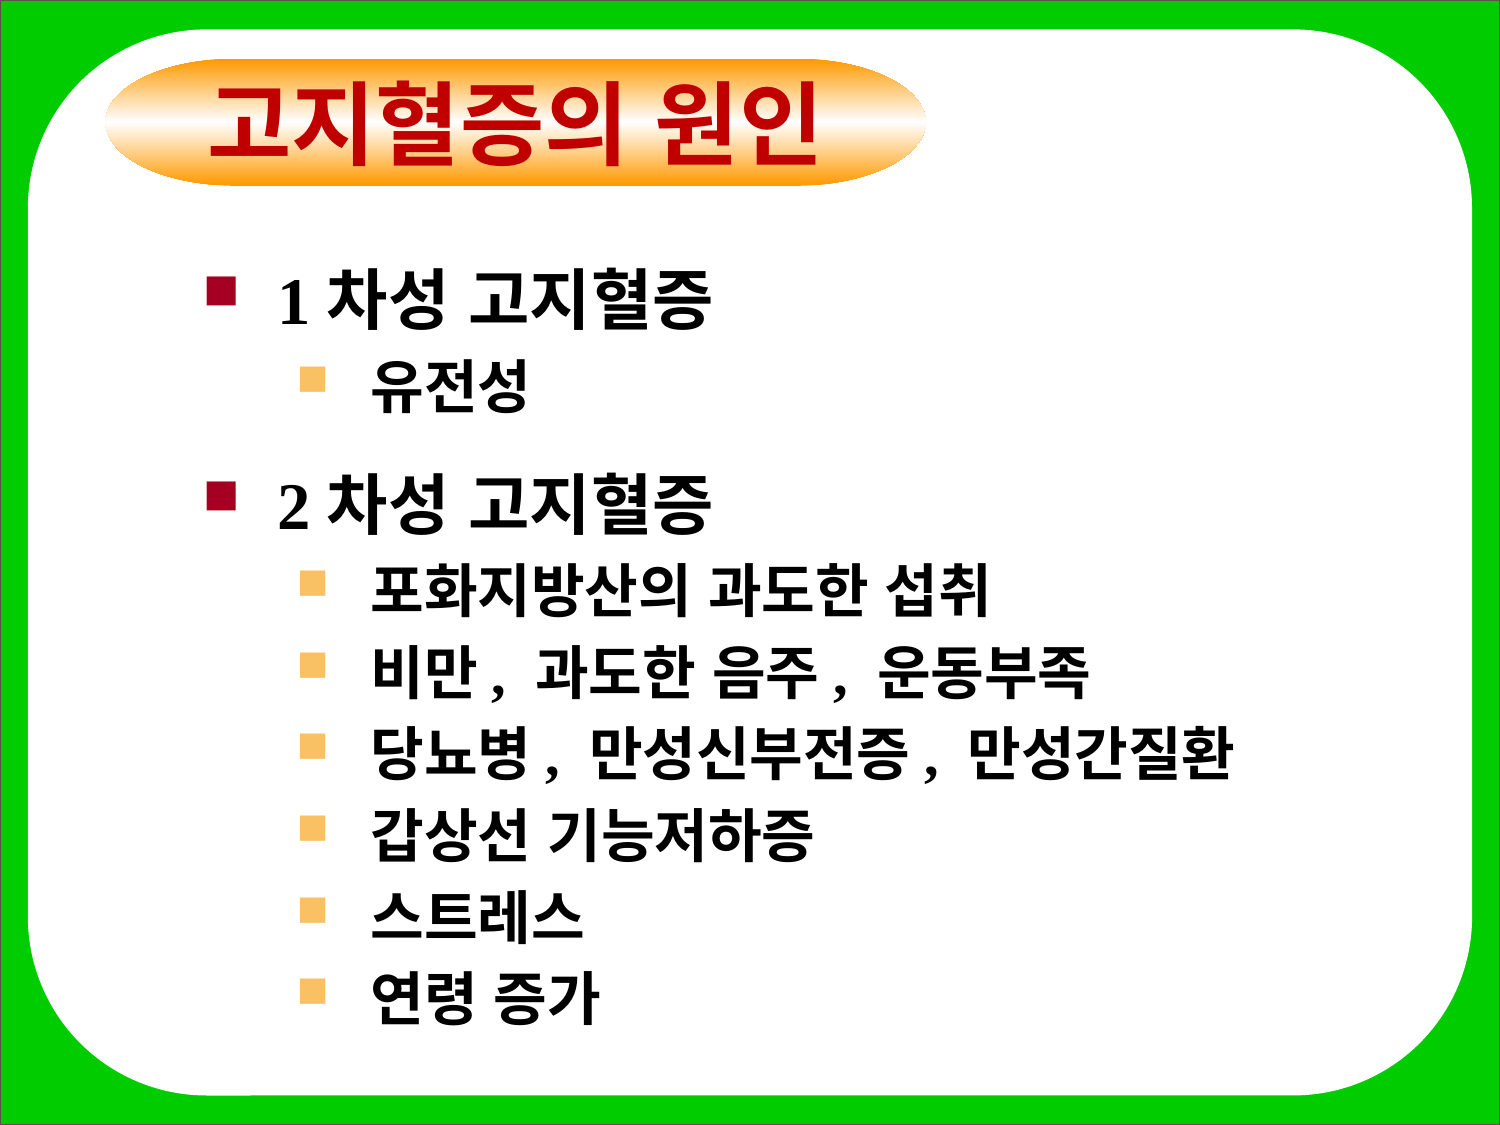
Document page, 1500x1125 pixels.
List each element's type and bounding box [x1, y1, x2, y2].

text_box [0, 0, 1500, 1125]
